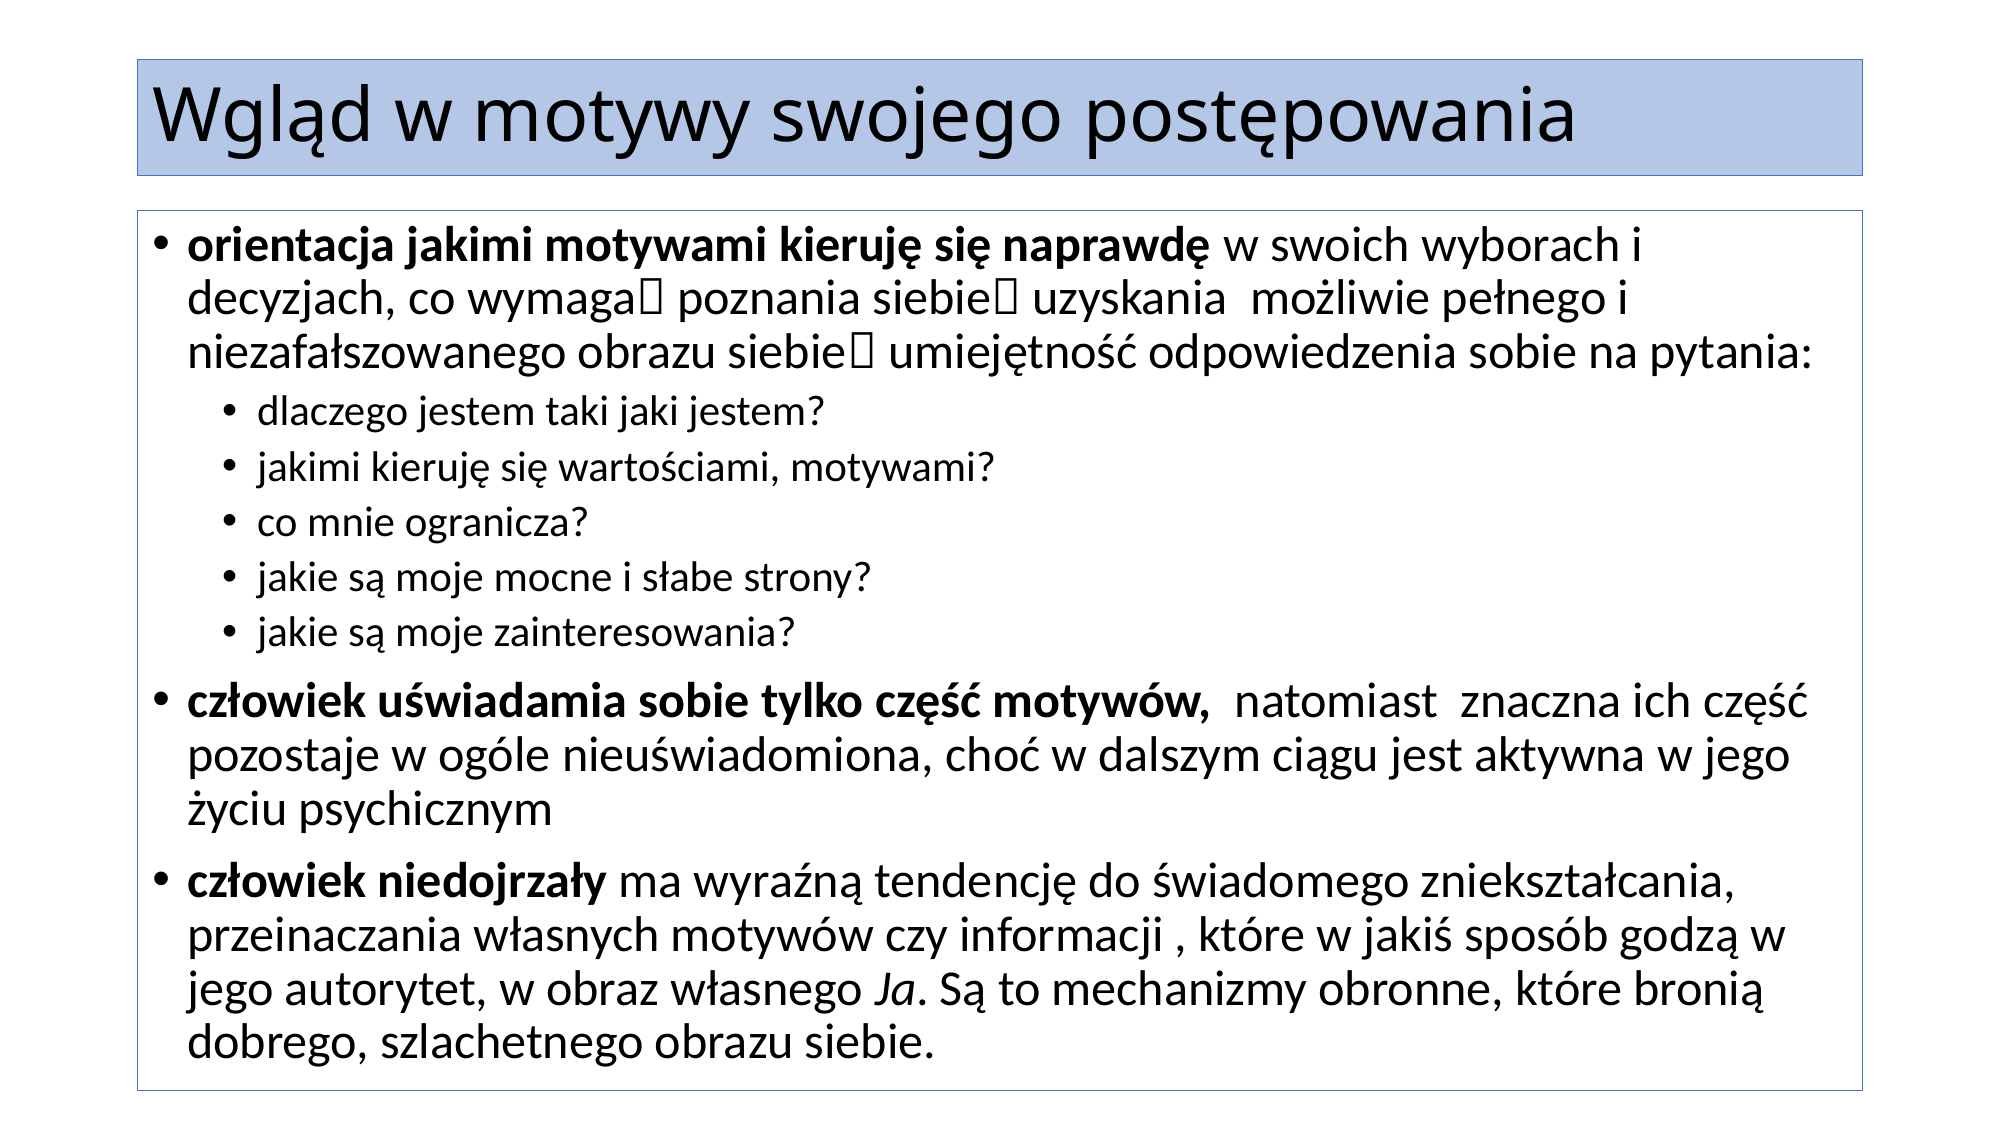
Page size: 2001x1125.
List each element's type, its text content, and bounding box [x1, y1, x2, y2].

title Wgląd w motywy swojego postępowania [137, 59, 1863, 176]
list orientacja jakimi motywami kieruję się naprawdę w swoich wyborach i decyzjach, co wymaga poznania siebie uzyskania możliwie pełnego i niezafałszowanego obrazu siebie umiejętność odpowiedzenia sobie na pytania: dlaczego jestem taki jaki jestem? jakimi kieruję się wartościami, motywami? co mnie ogranicza? jakie są moje mocne i słabe strony? jakie są moje zainteresowania? człowiek uświadamia sobie tylko część motywów, natomiast znaczna ich część pozostaje w ogóle nieuświadomiona, choć w dalszym ciągu jest aktywna w jego życiu psychicznym człowiek niedojrzały ma wyraźną tendencję do świadomego zniekształcania, przeinaczania własnych motywów czy informacji , które w jakiś sposób godzą w jego autorytet, w obraz własnego Ja. Są to mechanizmy obronne, które bronią dobrego, szlachetnego obrazu siebie. [137, 210, 1863, 1091]
